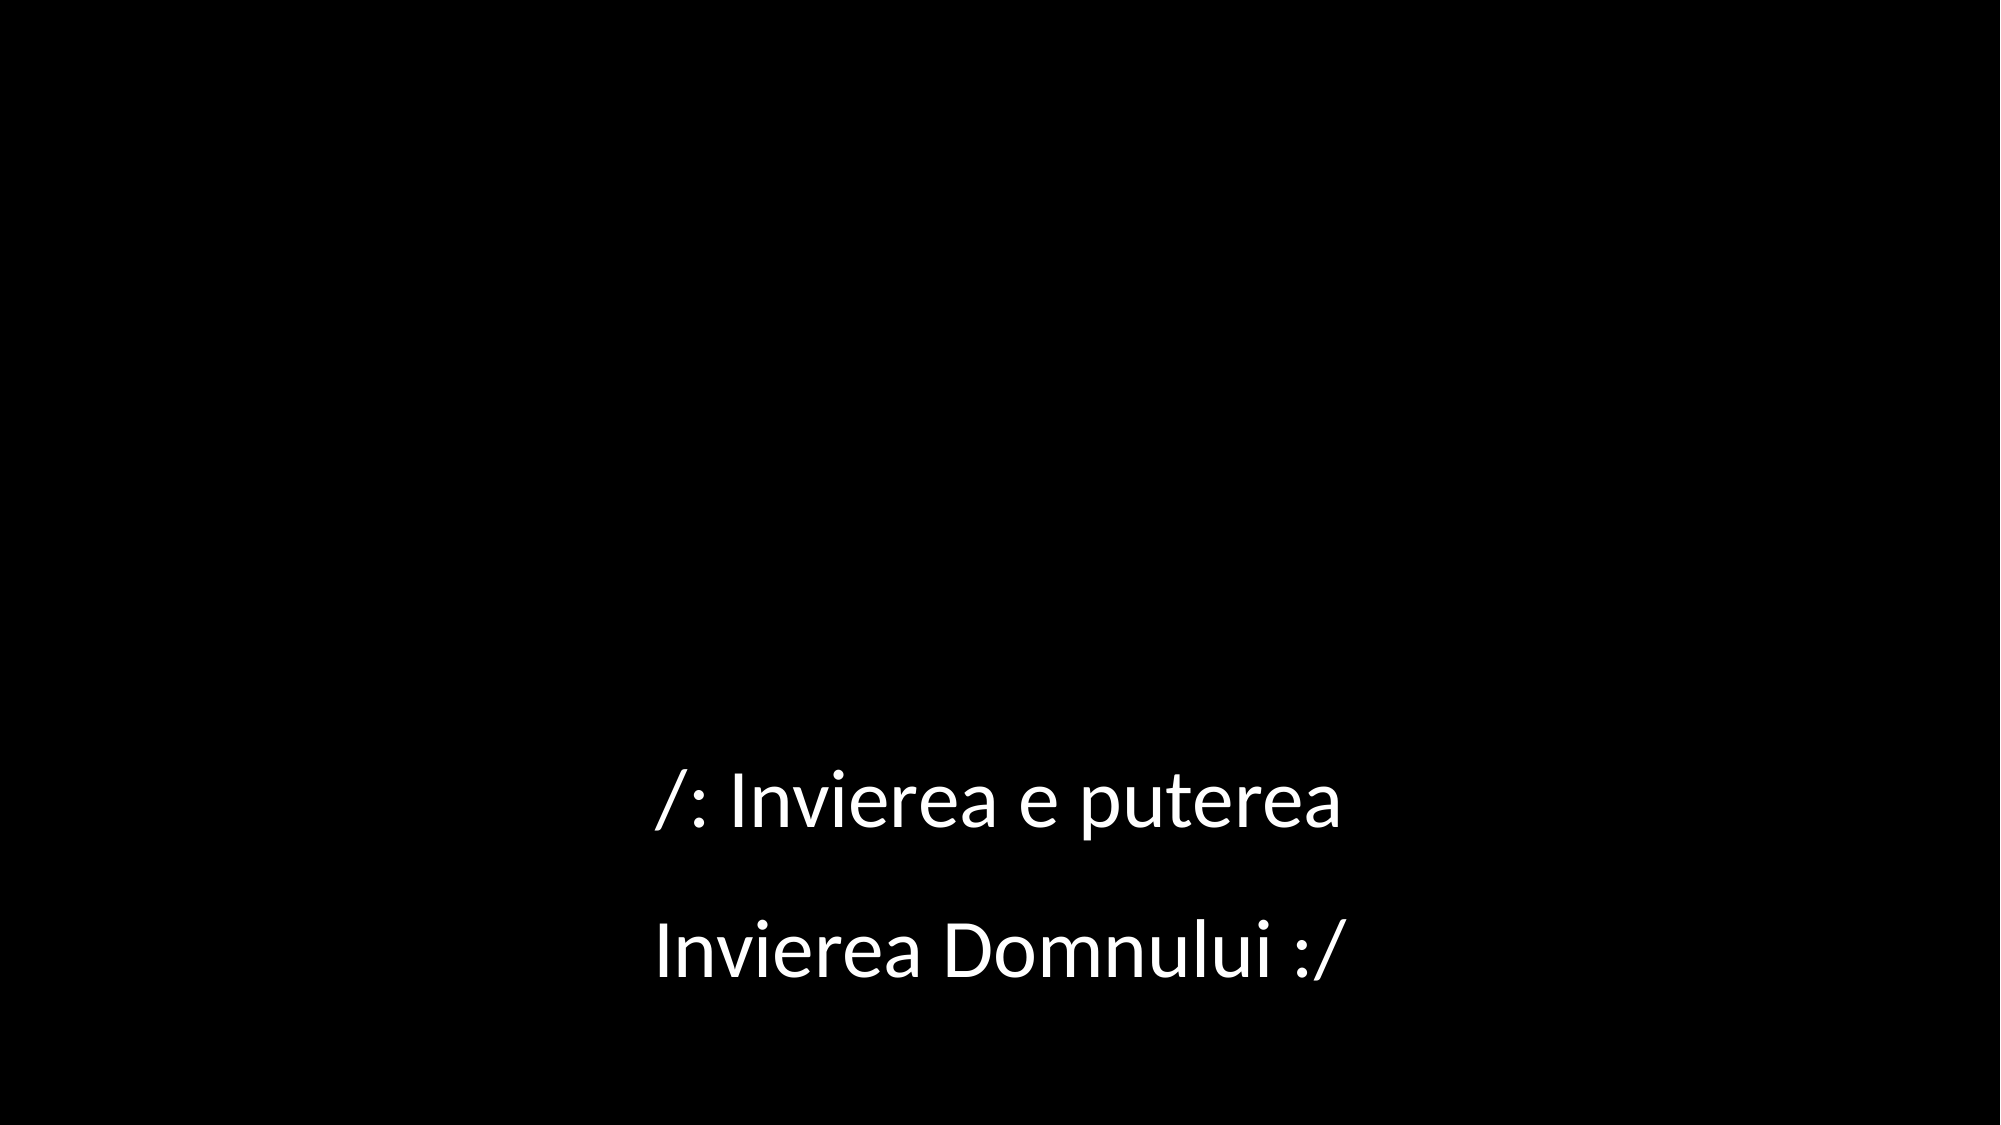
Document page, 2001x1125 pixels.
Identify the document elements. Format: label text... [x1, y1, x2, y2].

subtitle /: Invierea e puterea Invierea Domnului :/ [0, 562, 2000, 1125]
